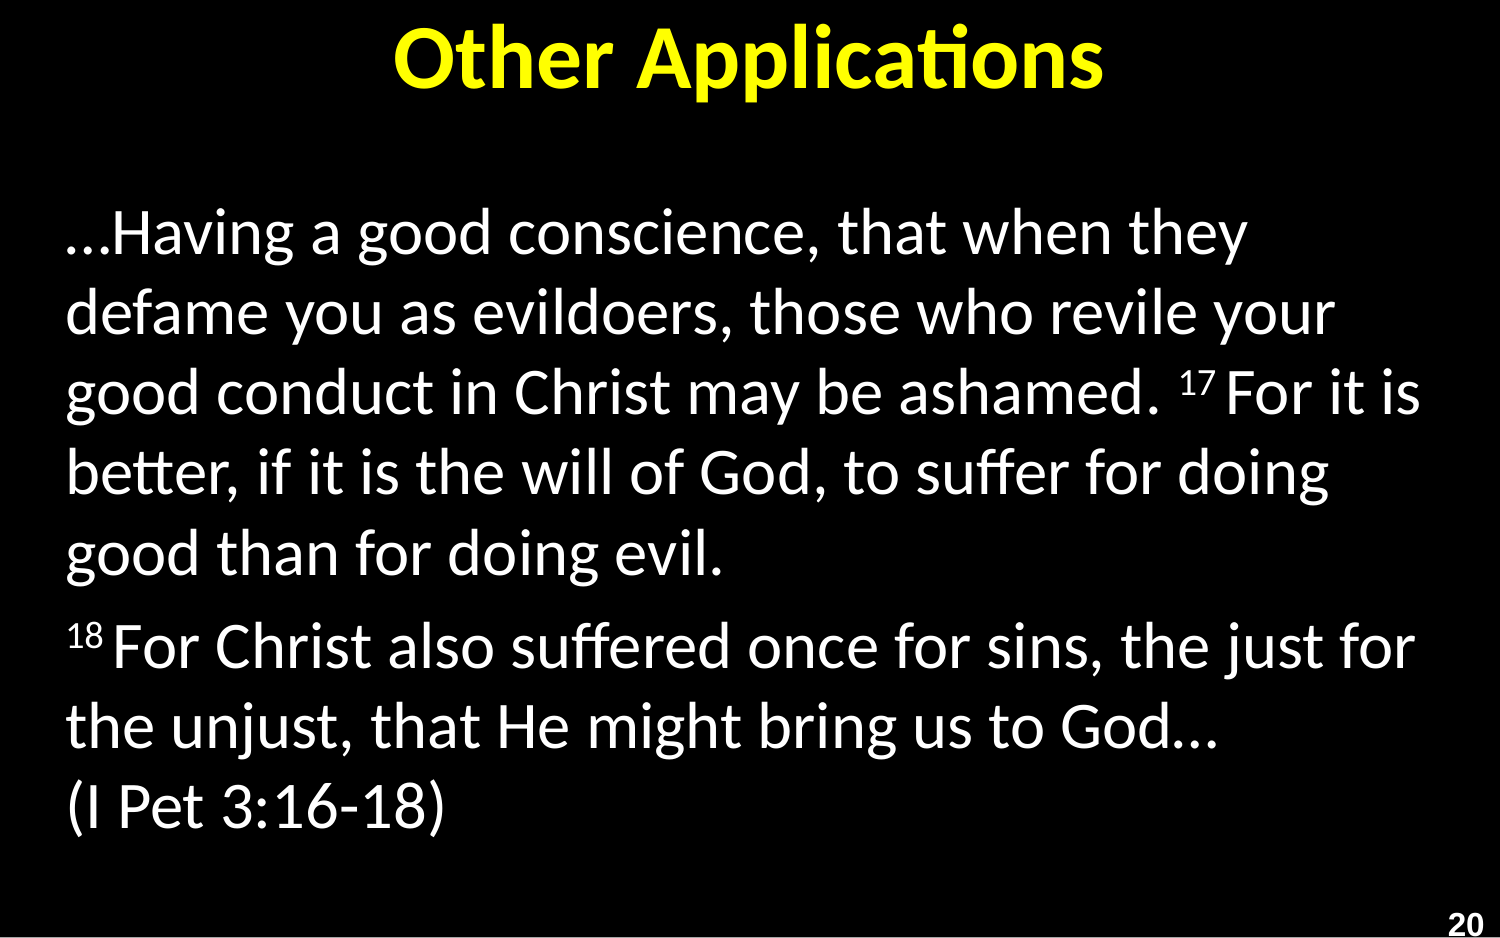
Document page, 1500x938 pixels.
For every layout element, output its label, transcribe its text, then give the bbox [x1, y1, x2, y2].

slide_number 20 [1425, 895, 1500, 938]
title Other Applications [112, 10, 1388, 94]
list …Having a good conscience, that when they defame you as evildoers, those who revile your good conduct in Christ may be ashamed. 17 For it is better, if it is the will of God, to suffer for doing good than for doing evil. 18 For Christ also suffered once for sins, the just for the unjust, that He might bring us to God… (I Pet 3:16-18) [50, 180, 1463, 896]
